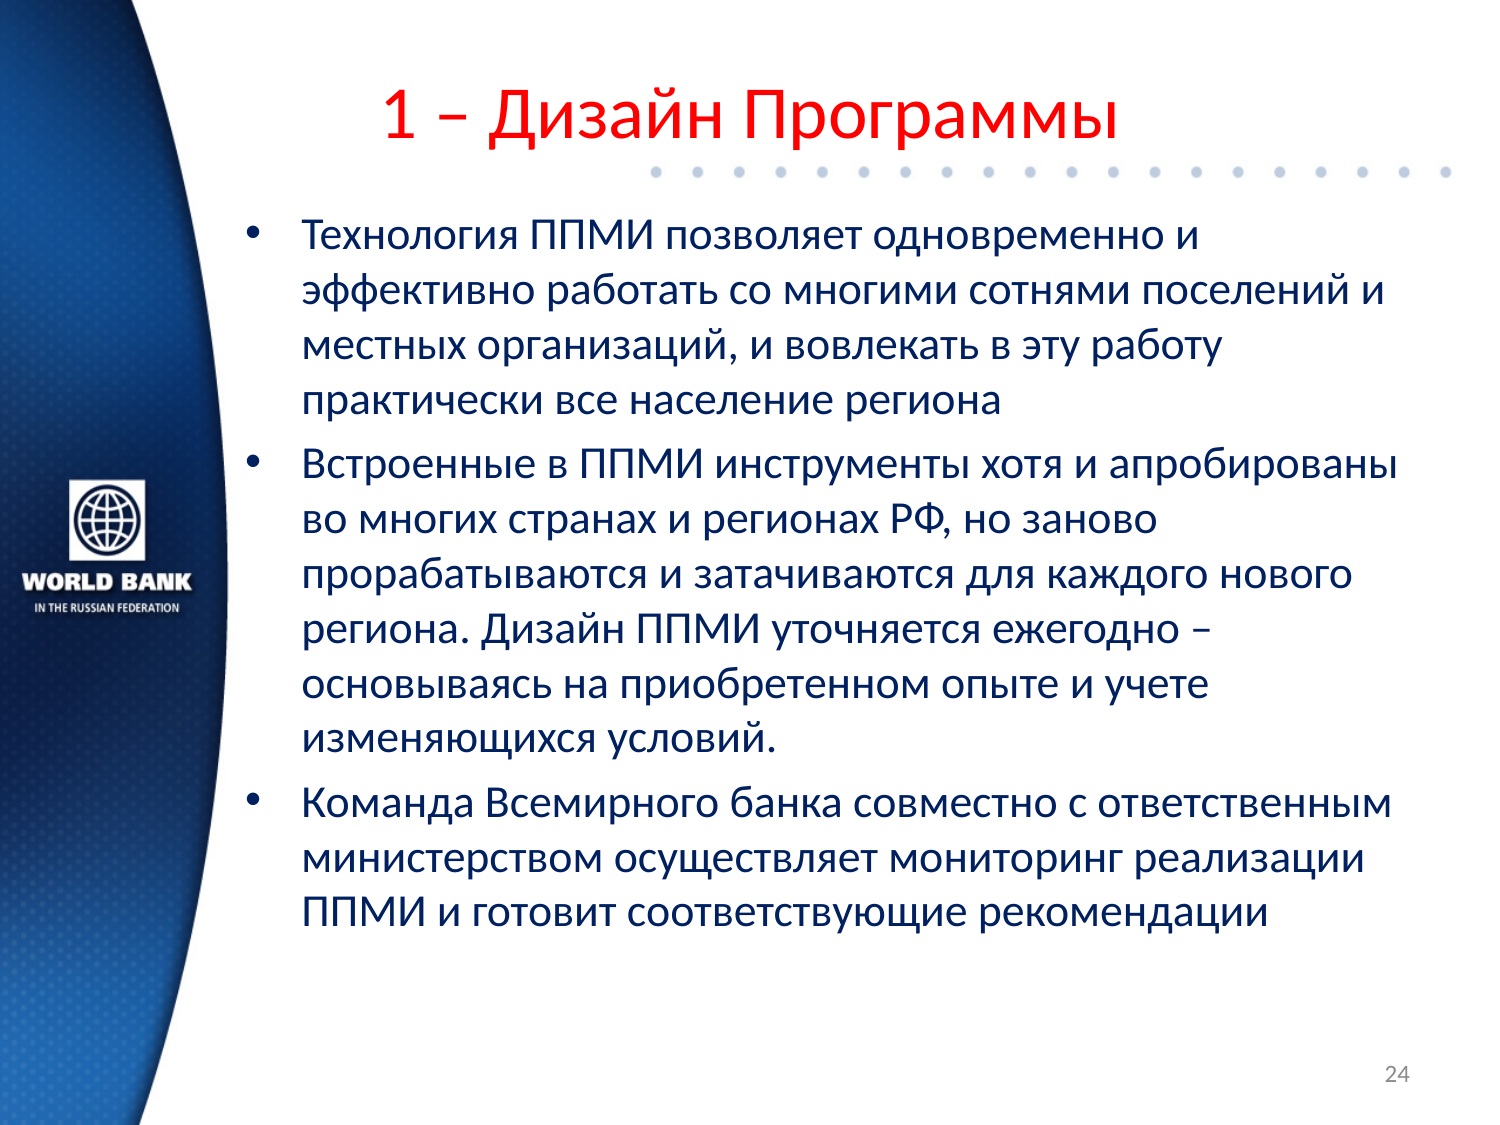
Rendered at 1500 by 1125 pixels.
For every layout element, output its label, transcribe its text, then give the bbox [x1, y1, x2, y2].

picture [0, 0, 1500, 1125]
slide_number 24 [1074, 1042, 1425, 1103]
list Технология ППМИ позволяет одновременно и эффективно работать со многими сотнями поселений и местных организаций, и вовлекать в эту работу практически все население региона Встроенные в ППМИ инструменты хотя и апробированы во многих странах и регионах РФ, но заново прорабатываются и затачиваются для каждого нового региона. Дизайн ППМИ уточняется ежегодно – основываясь на приобретенном опыте и учете изменяющихся условий. Команда Всемирного банка совместно с ответственным министерством осуществляет мониторинг реализации ППМИ и готовит соответствующие рекомендации [230, 196, 1459, 1047]
title 1 – Дизайн Программы [75, 45, 1425, 173]
